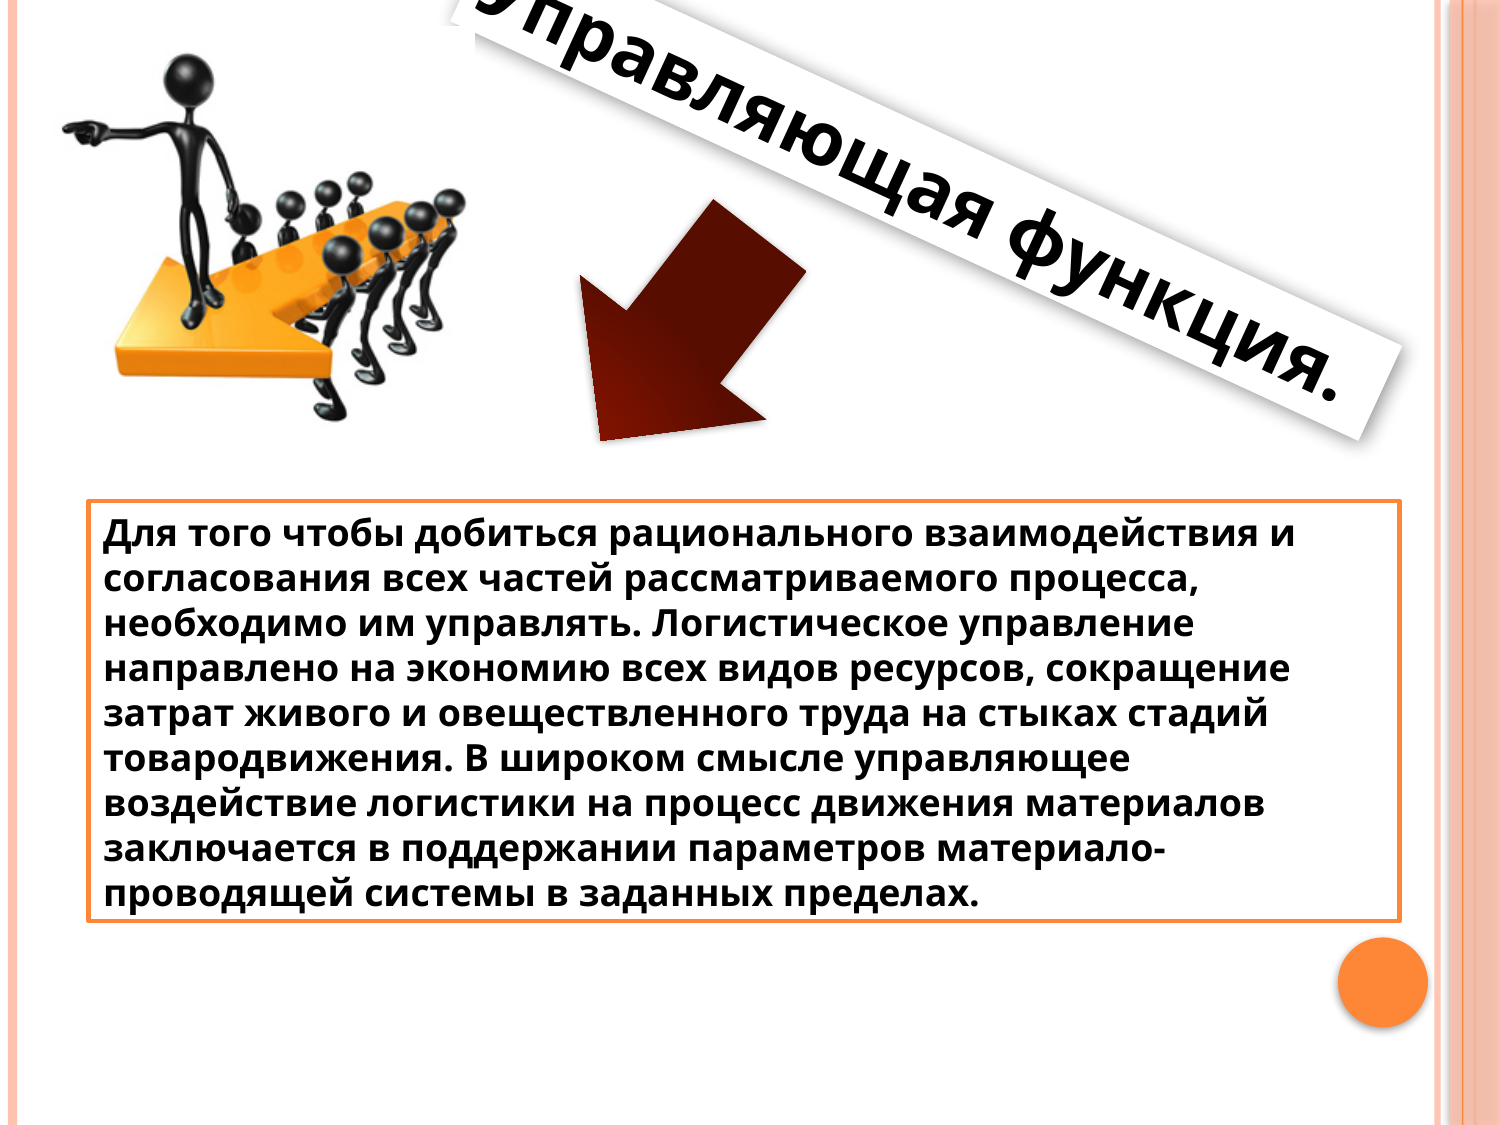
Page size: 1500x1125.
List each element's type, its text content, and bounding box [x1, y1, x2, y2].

text_box Управляющая функция. [448, 0, 1405, 443]
text_box Для того чтобы добиться рационального взаимодействия и согласования всех частей рассматриваемого процесса, необходимо им управлять. Логистическое управление направлено на экономию всех видов ресурсов, сокращение затрат живого и овеществленного труда на стыках стадий товародвижения. В широком смысле управляющее воздействие логистики на процесс движения материалов заключается в поддержании параметров материало-проводящей системы в заданных пределах. [86, 499, 1402, 923]
text_box [579, 199, 807, 441]
picture [52, 25, 476, 449]
